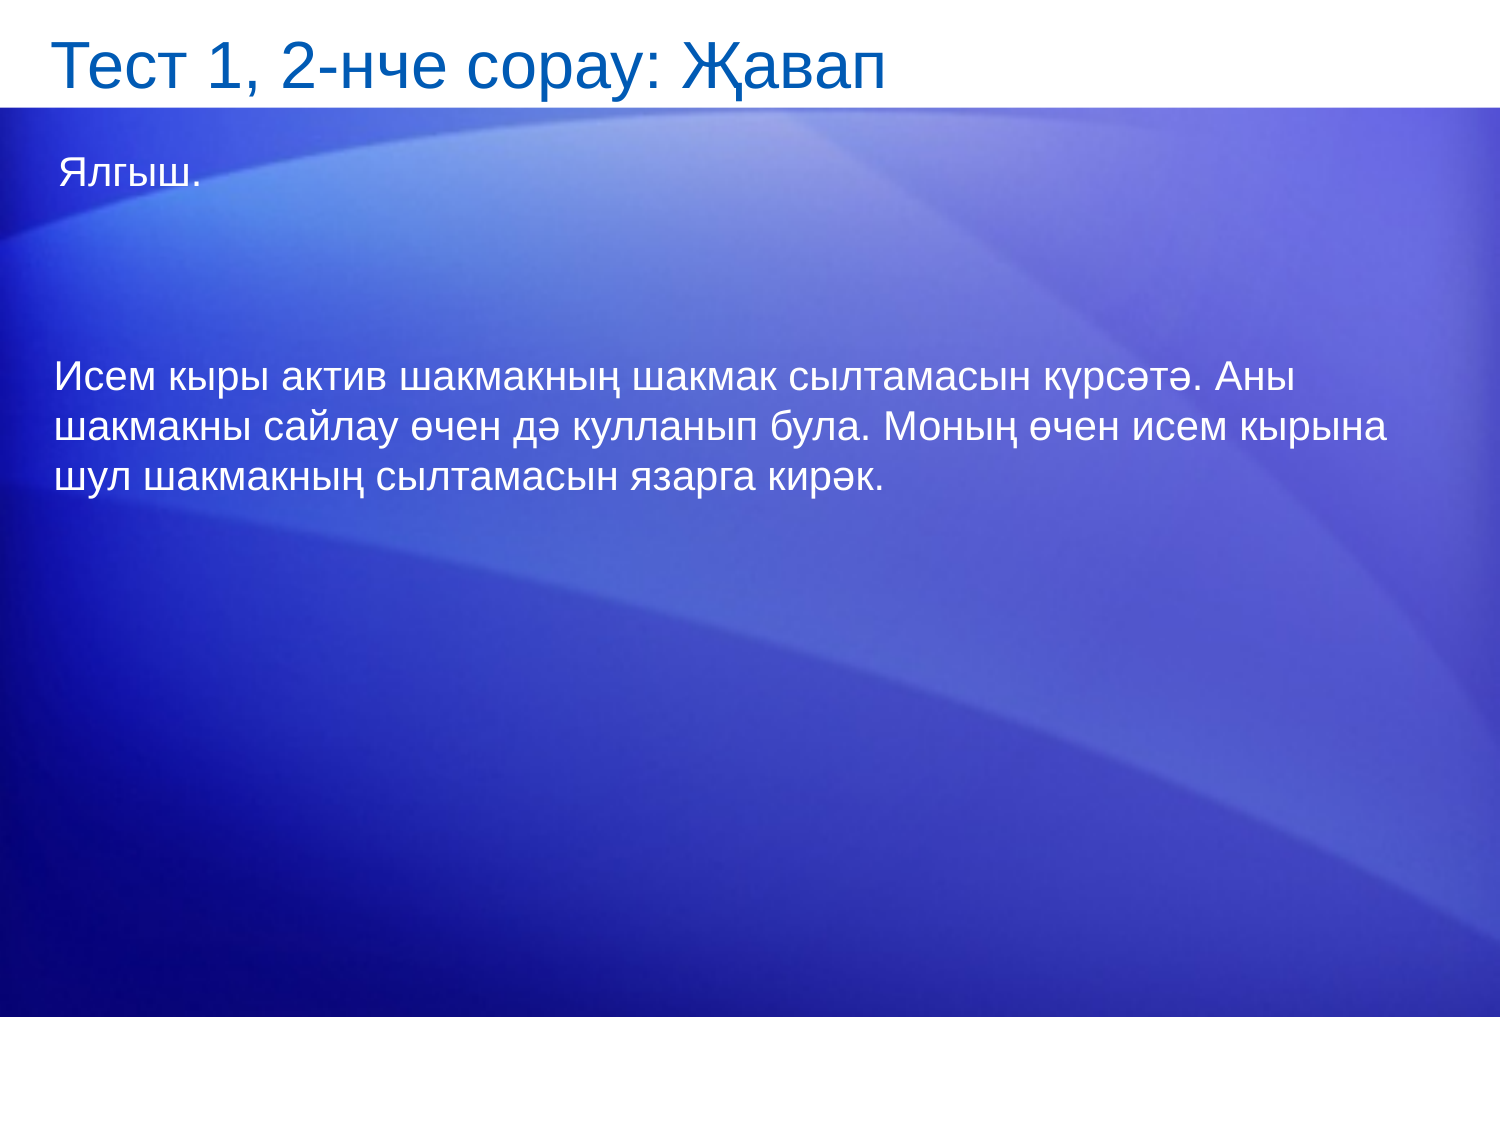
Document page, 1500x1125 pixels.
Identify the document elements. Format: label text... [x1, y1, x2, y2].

list Ялгыш. [42, 136, 1413, 253]
text_box Исем кыры актив шакмакның шакмак сылтамасын күрсәтә. Аны шакмакны сайлау өчен дә кулланып була. Моның өчен исем кырына шул шакмакның сылтамасын язарга кирәк. [39, 341, 1409, 534]
title Тест 1, 2-нче сорау: Җавап [34, 11, 1386, 113]
picture [0, 108, 1500, 1017]
